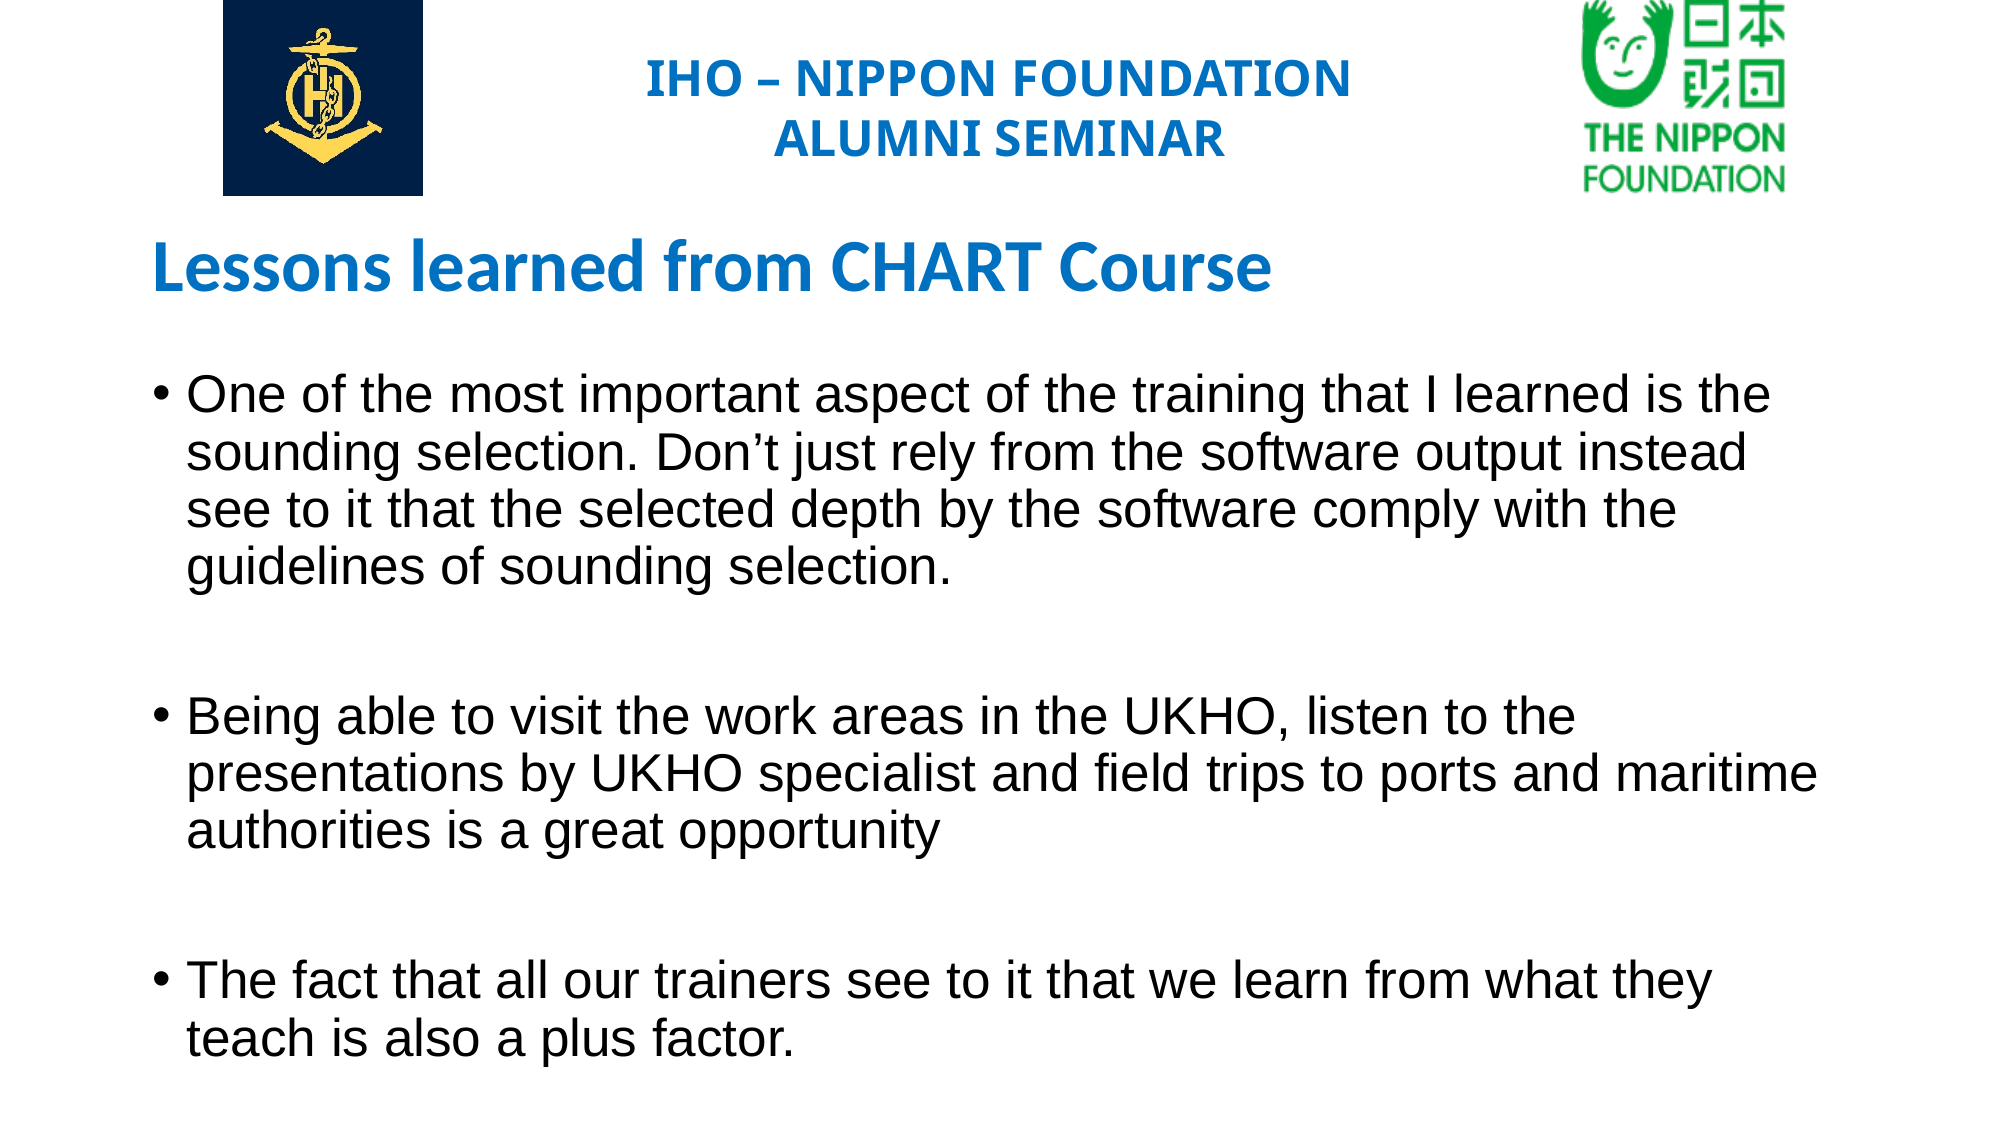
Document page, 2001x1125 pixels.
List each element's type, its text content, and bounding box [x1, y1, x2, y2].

title Lessons learned from CHART Course [137, 214, 1863, 321]
text_box IHO – NIPPON FOUNDATION ALUMNI SEMINAR [564, 39, 1436, 174]
picture [223, 0, 423, 196]
picture [1577, 0, 1789, 198]
list One of the most important aspect of the training that I learned is the sounding selection. Don’t just rely from the software output instead see to it that the selected depth by the software comply with the guidelines of sounding selection. Being able to visit the work areas in the UKHO, listen to the presentations by UKHO specialist and field trips to ports and maritime authorities is a great opportunity The fact that all our trainers see to it that we learn from what they teach is also a plus factor. [137, 359, 1863, 1082]
